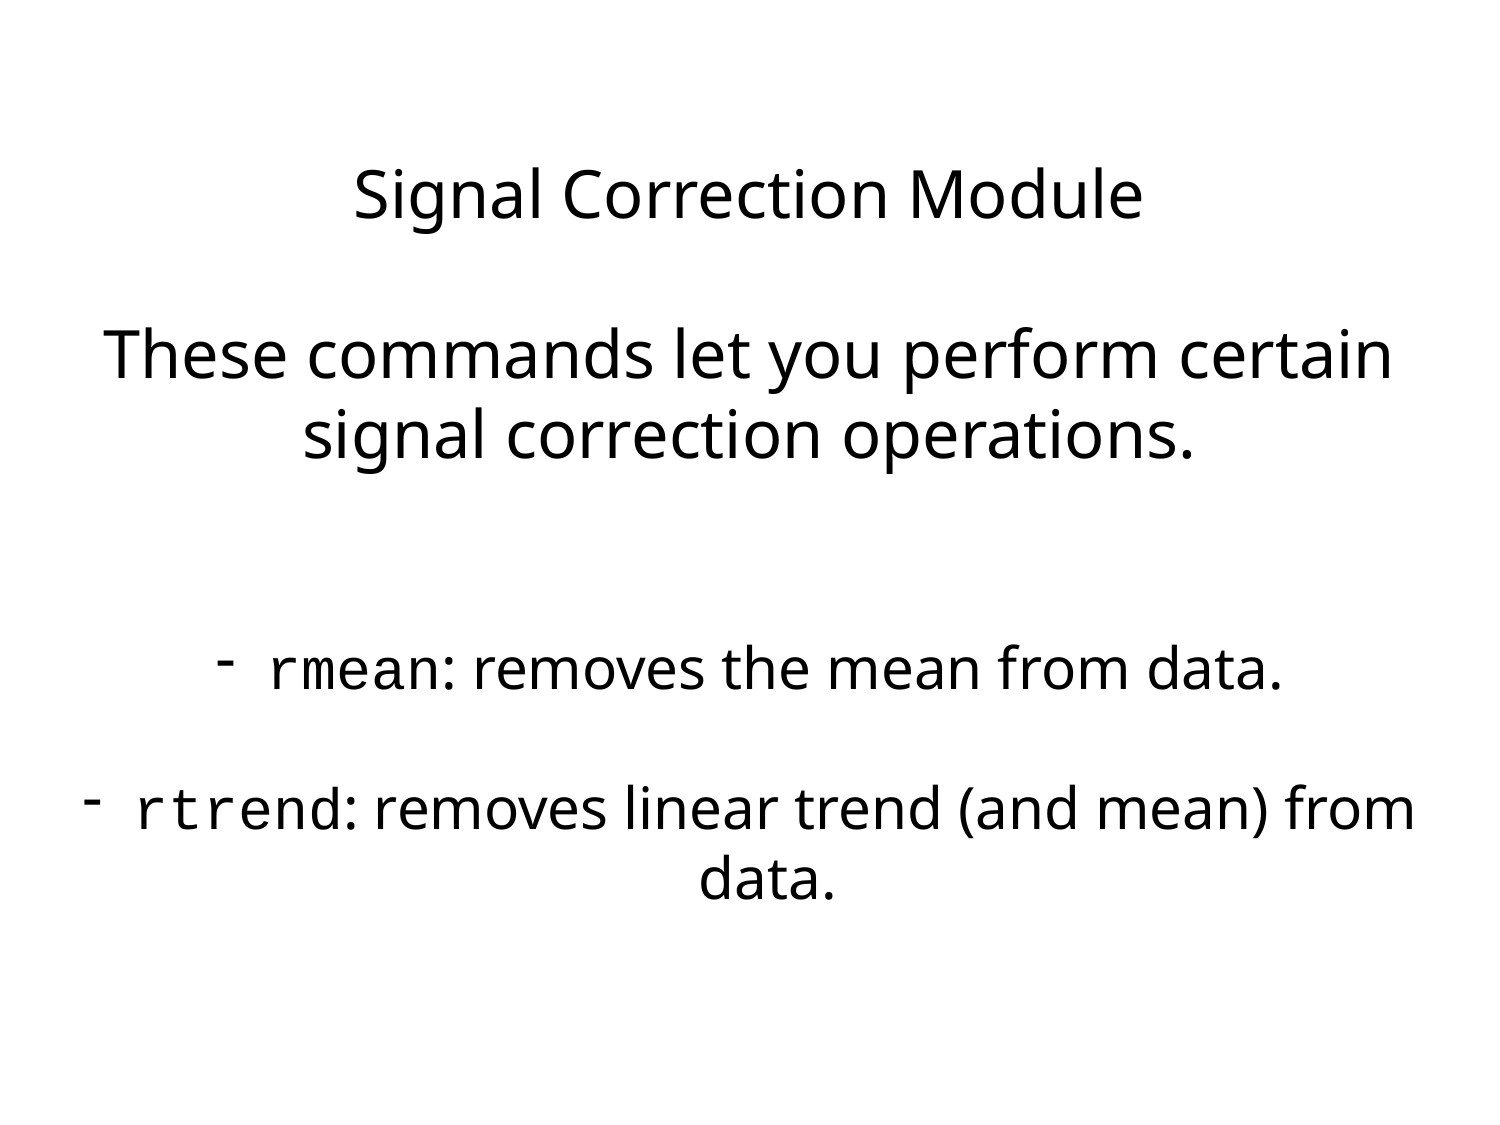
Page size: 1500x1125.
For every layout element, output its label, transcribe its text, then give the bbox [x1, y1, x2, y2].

text_box Signal Correction Module These commands let you perform certain signal correction operations. rmean: removes the mean from data. rtrend: removes linear trend (and mean) from data. [0, 144, 1500, 989]
